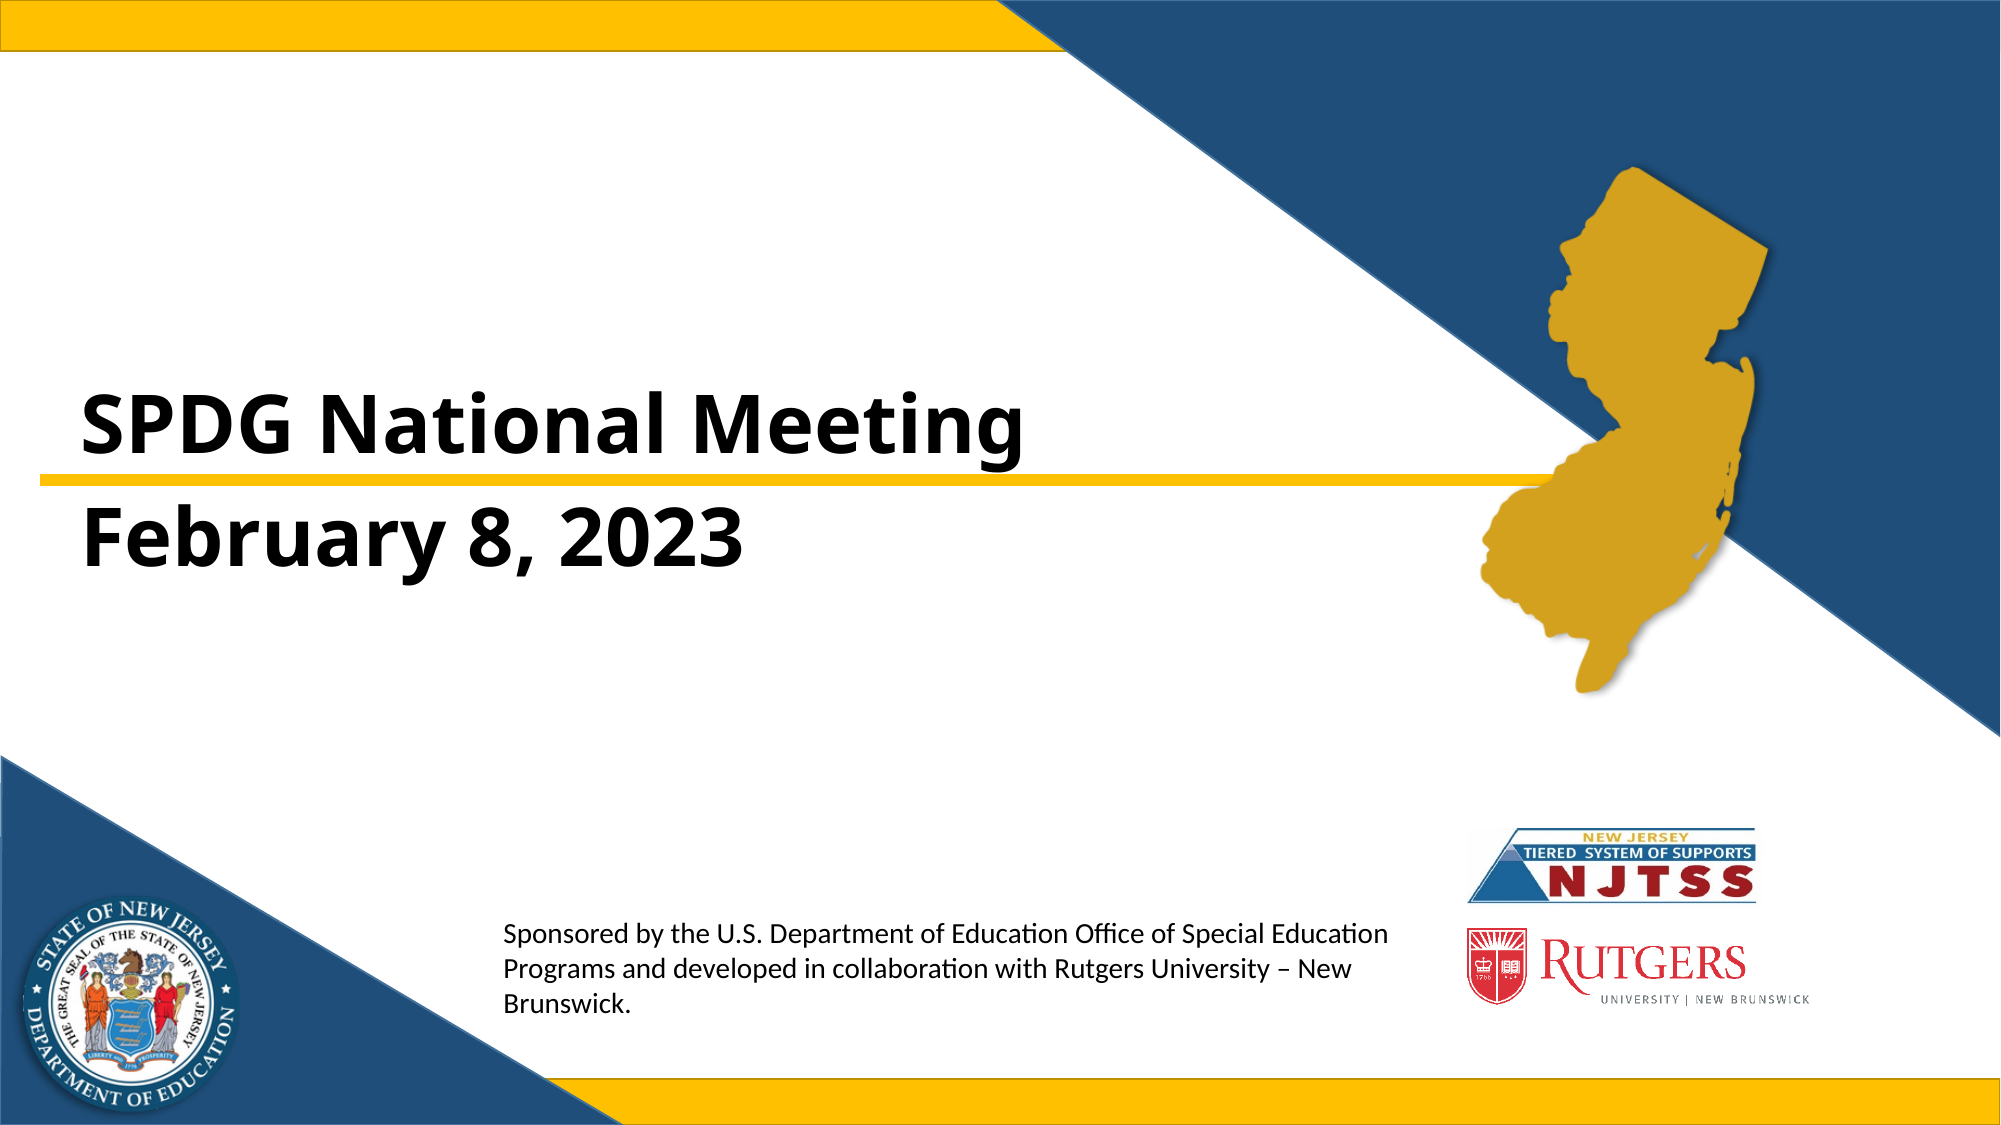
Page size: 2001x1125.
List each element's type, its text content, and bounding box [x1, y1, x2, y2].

picture [1355, 158, 1897, 700]
picture [1467, 828, 1763, 907]
picture [1467, 928, 1809, 1006]
text_box Sponsored by the U.S. Department of Education Office of Special Education Programs and developed in collaboration with Rutgers University – New Brunswick. [488, 906, 1421, 1027]
picture [23, 895, 240, 1112]
subtitle SPDG National Meeting February 8, 2023 [65, 275, 1421, 800]
